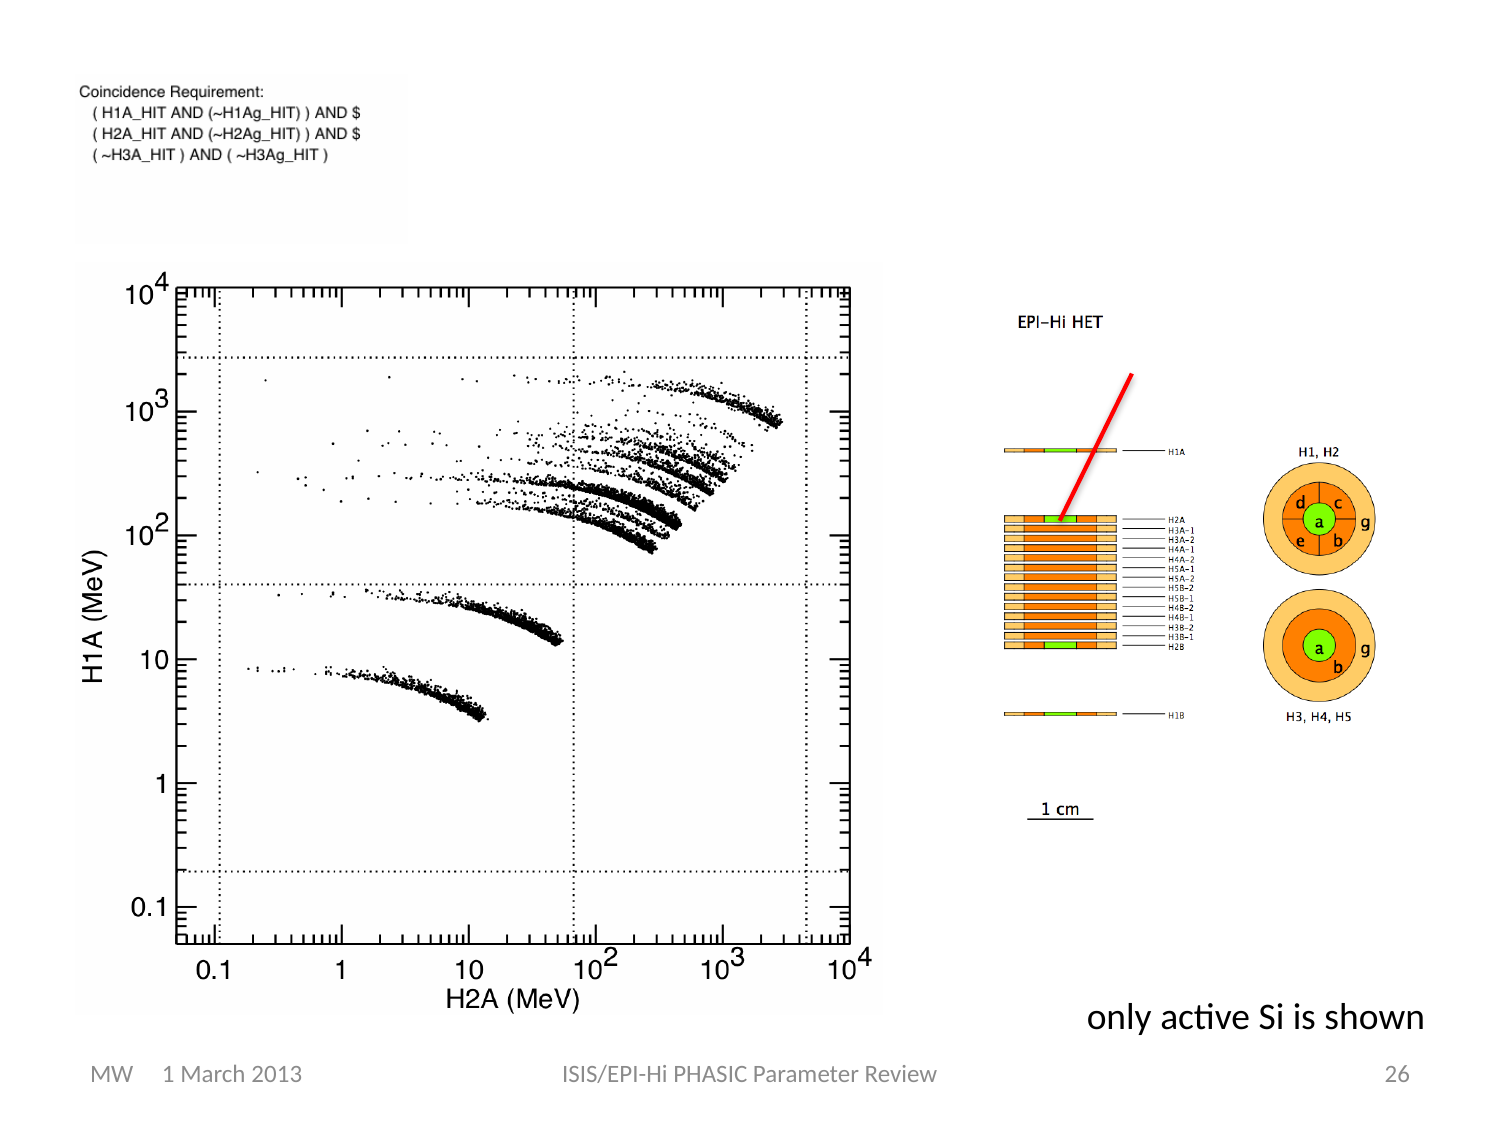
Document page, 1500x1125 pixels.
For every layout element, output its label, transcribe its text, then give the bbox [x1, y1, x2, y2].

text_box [899, 299, 1415, 865]
picture [74, 74, 408, 244]
text_box only active Si is shown [1062, 984, 1441, 1045]
picture [74, 262, 883, 1016]
slide_number 26 [1074, 1042, 1425, 1103]
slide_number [75, 1042, 425, 1103]
footer ISIS/EPI-Hi PHASIC Parameter Review [512, 1042, 988, 1103]
